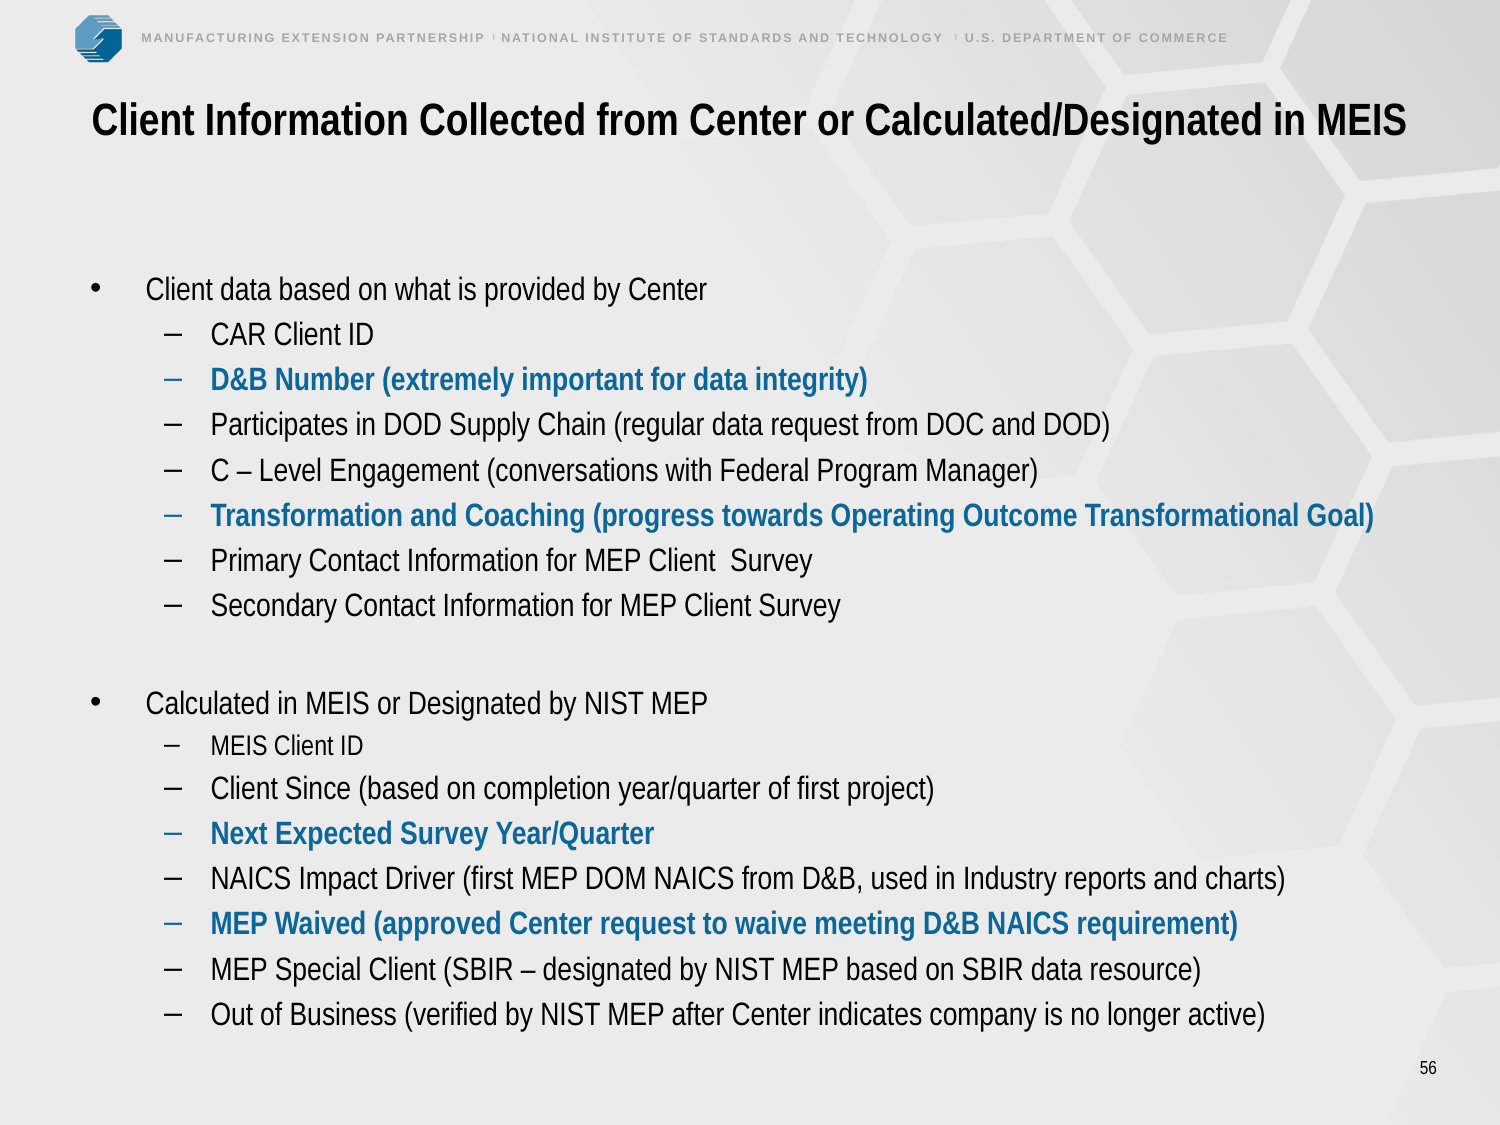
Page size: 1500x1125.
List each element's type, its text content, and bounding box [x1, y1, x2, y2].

title Client Information Collected from Center or Calculated/Designated in MEIS [75, 82, 1425, 199]
picture [0, 0, 1500, 1125]
slide_number 56 [1390, 1048, 1467, 1109]
list Client data based on what is provided by Center CAR Client ID D&B Number (extremely important for data integrity) Participates in DOD Supply Chain (regular data request from DOC and DOD) C – Level Engagement (conversations with Federal Program Manager) Transformation and Coaching (progress towards Operating Outcome Transformational Goal) Primary Contact Information for MEP Client Survey Secondary Contact Information for MEP Client Survey Calculated in MEIS or Designated by NIST MEP MEIS Client ID Client Since (based on completion year/quarter of first project) Next Expected Survey Year/Quarter NAICS Impact Driver (first MEP DOM NAICS from D&B, used in Industry reports and charts) MEP Waived (approved Center request to waive meeting D&B NAICS requirement) MEP Special Client (SBIR – designated by NIST MEP based on SBIR data resource) Out of Business (verified by NIST MEP after Center indicates company is no longer active) [75, 260, 1425, 1049]
